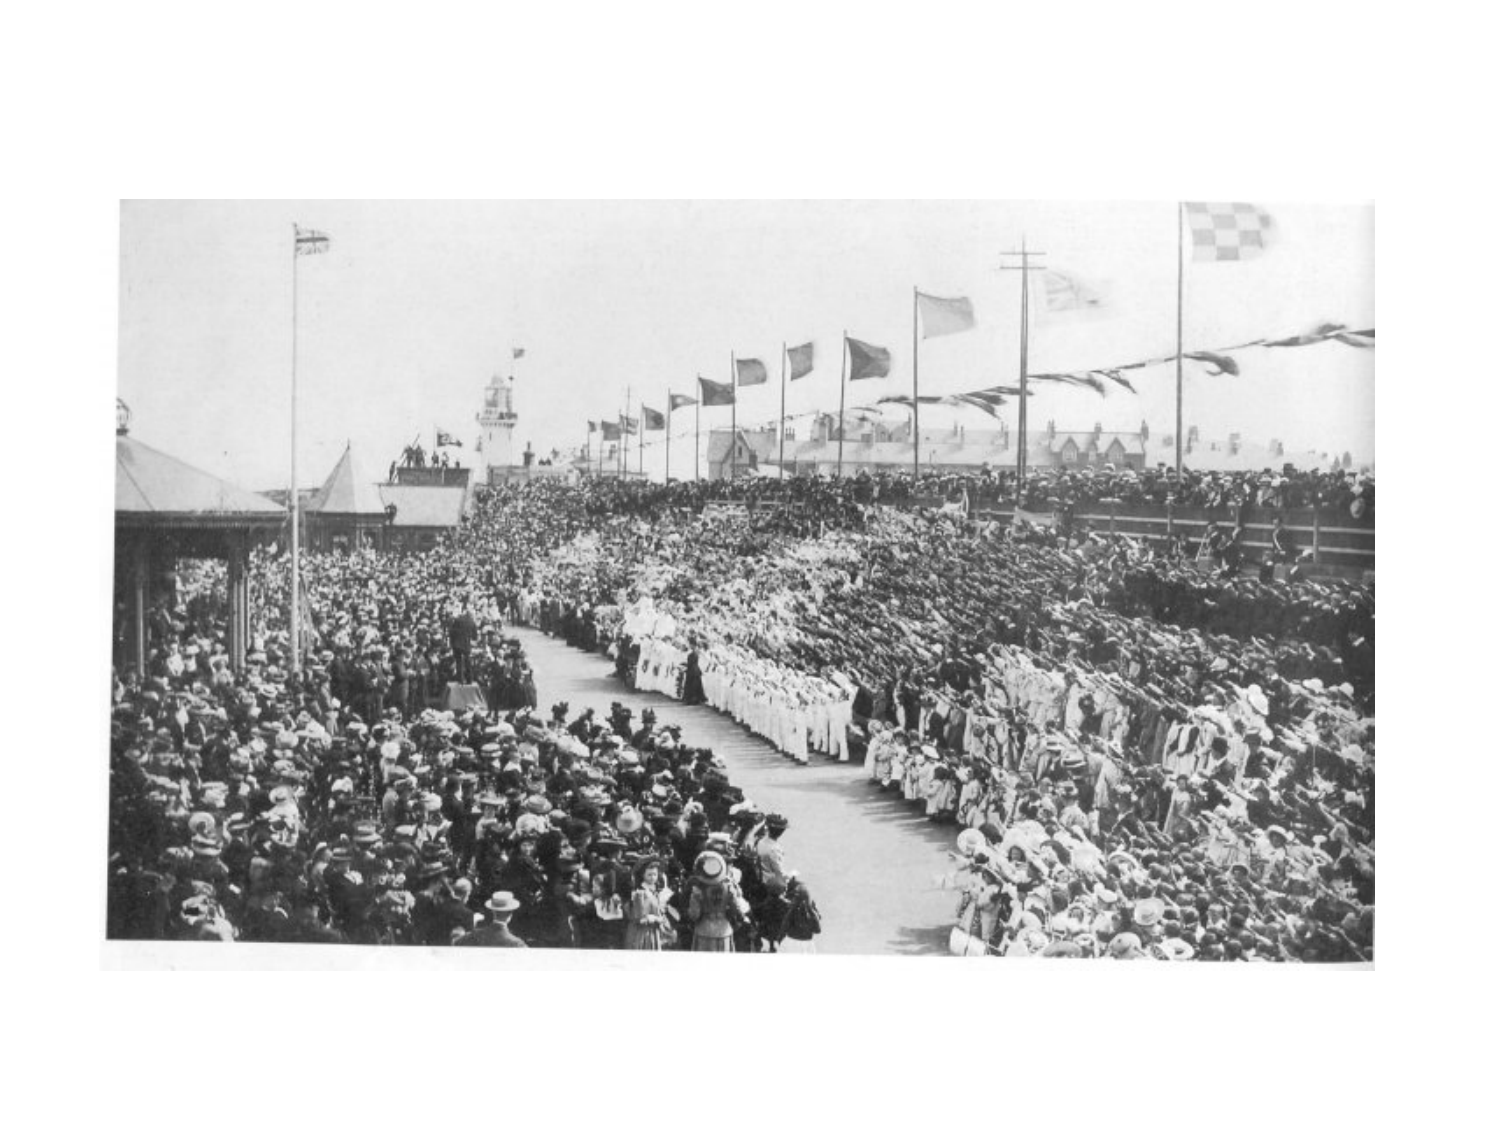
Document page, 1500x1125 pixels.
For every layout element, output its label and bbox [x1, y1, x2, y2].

picture [99, 199, 1376, 972]
